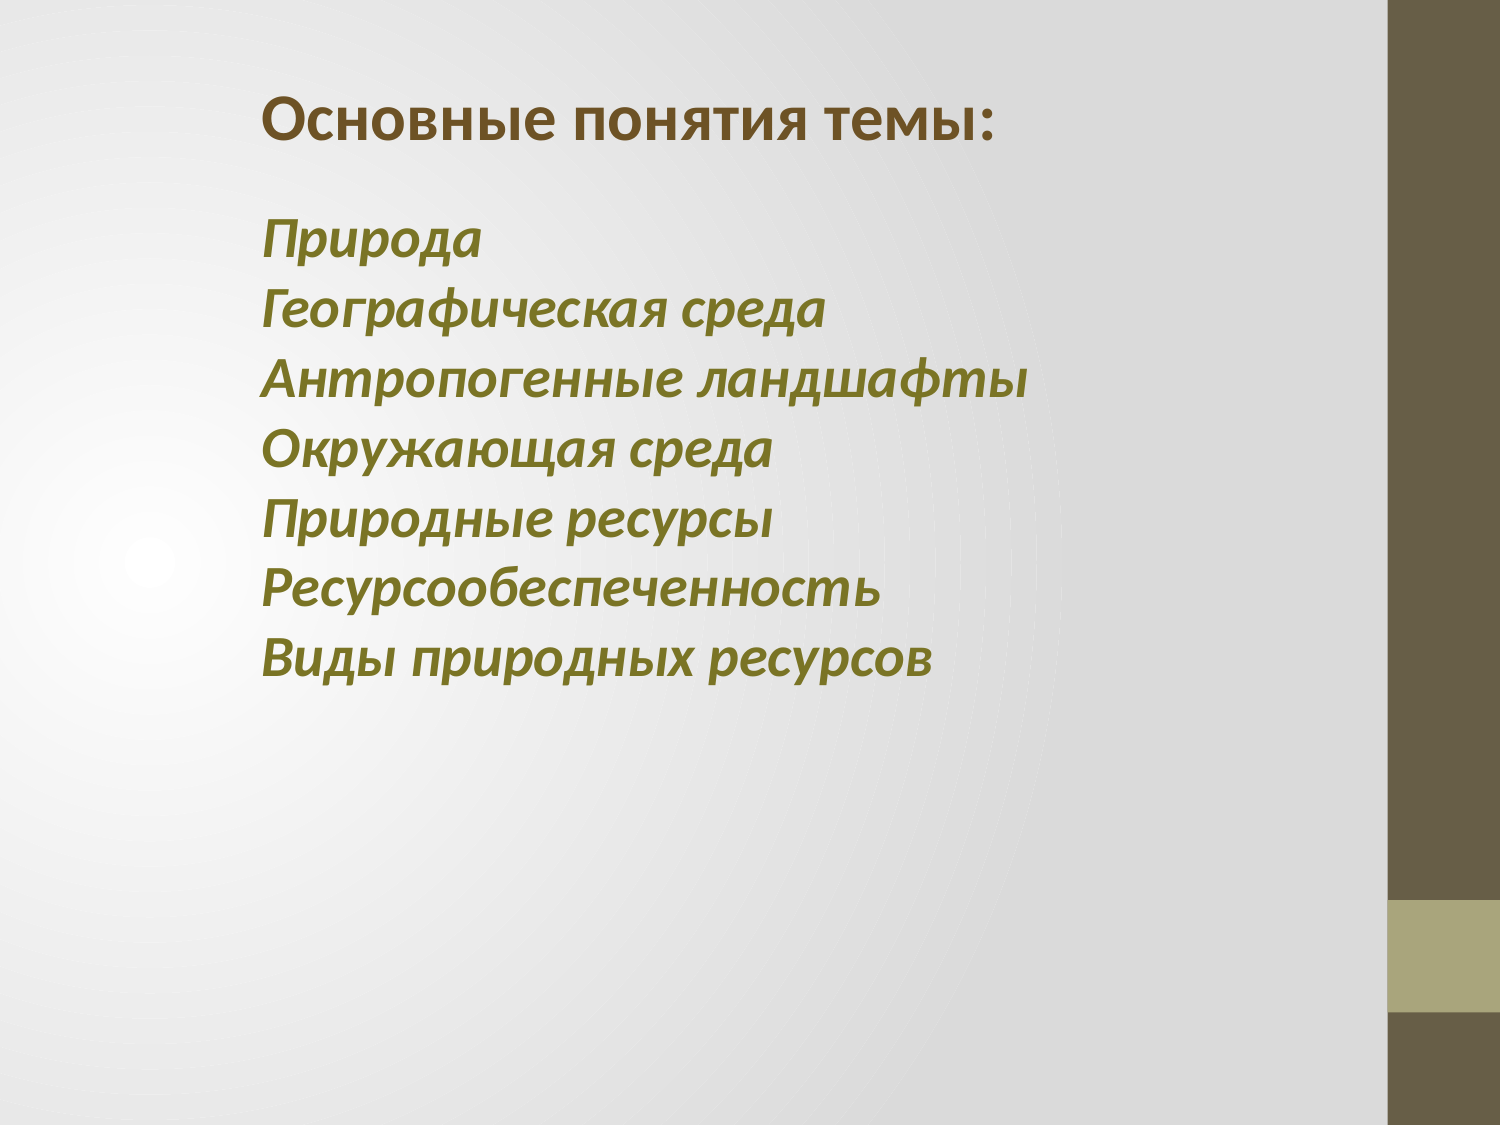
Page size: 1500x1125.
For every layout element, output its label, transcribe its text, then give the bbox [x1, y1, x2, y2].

text_box Основные понятия темы: Природа Географическая среда Антропогенные ландшафты Окружающая среда Природные ресурсы Ресурсообеспеченность Виды природных ресурсов [246, 66, 1045, 696]
